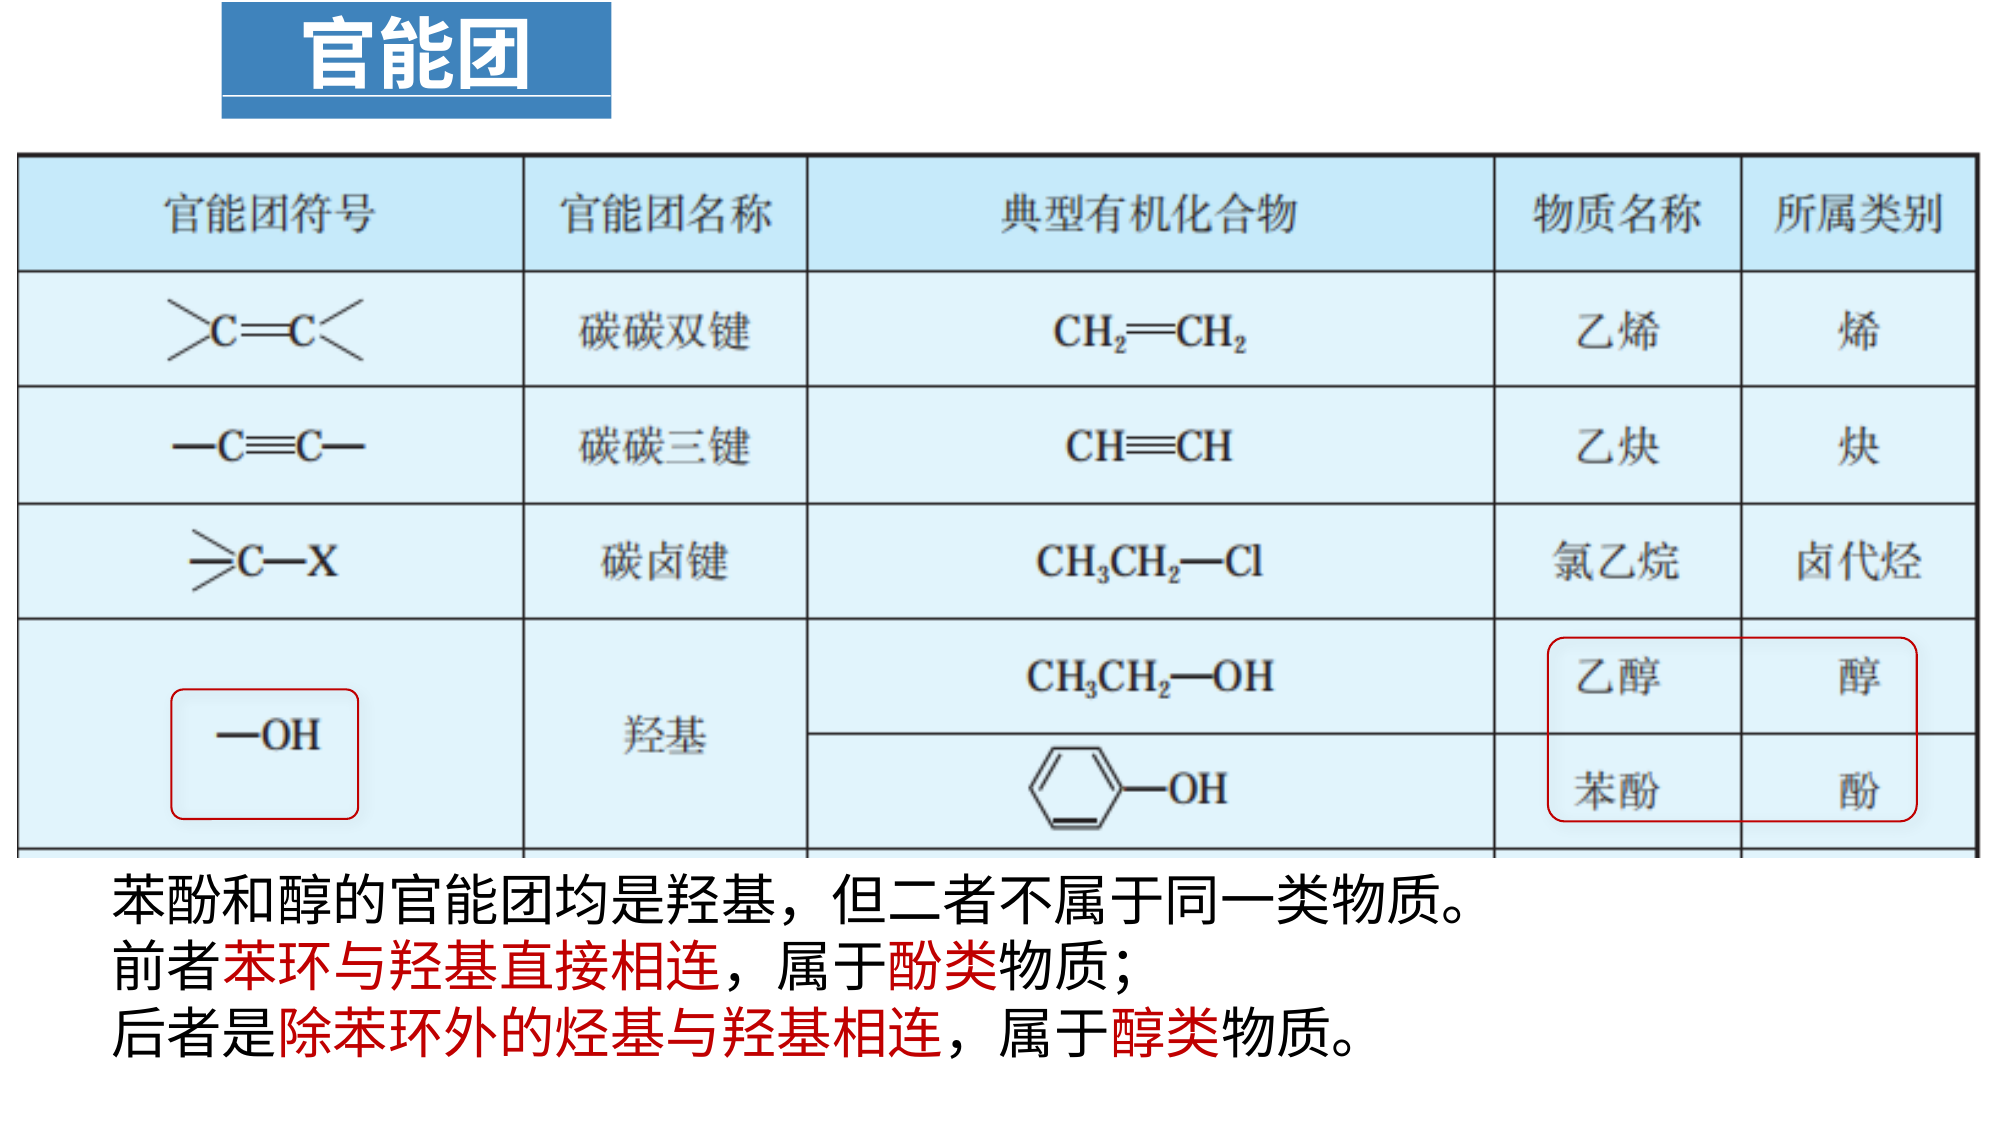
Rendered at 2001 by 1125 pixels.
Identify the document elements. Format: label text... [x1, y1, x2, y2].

text_box 苯酚和醇的官能团均是羟基，但二者不属于同一类物质。 前者苯环与羟基直接相连，属于酚类物质； 后者是除苯环外的烃基与羟基相连，属于醇类物质。 [96, 858, 1917, 1072]
picture [17, 146, 1983, 858]
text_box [216, 0, 616, 119]
